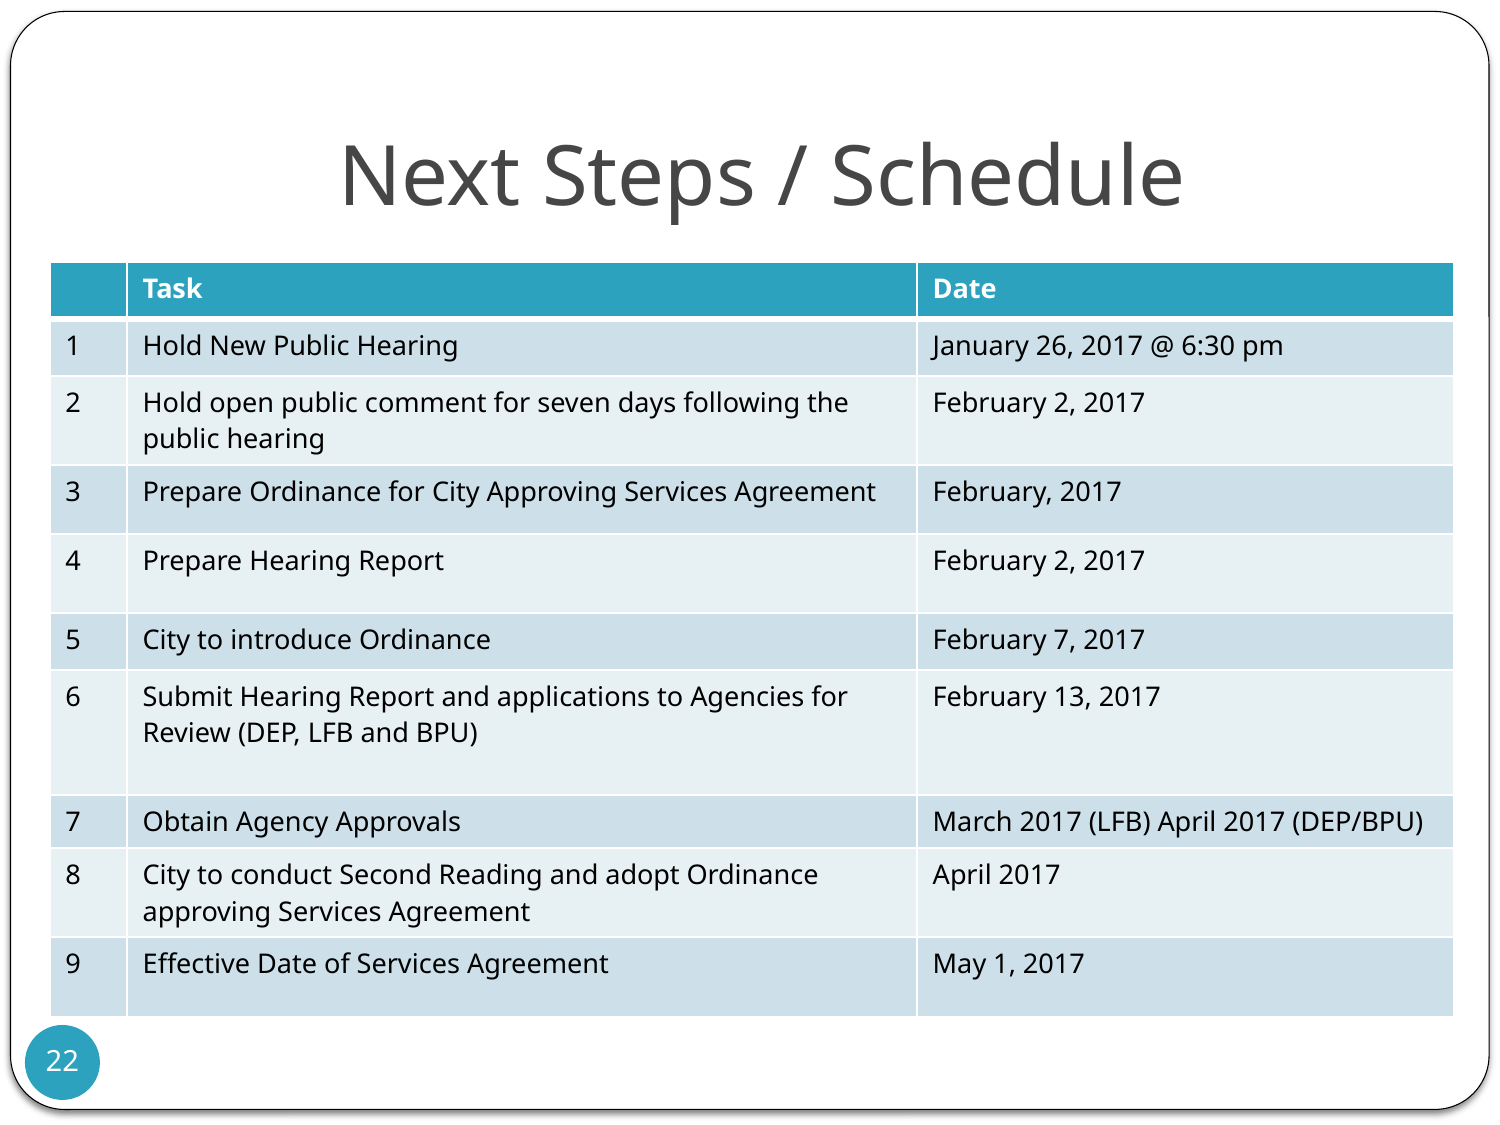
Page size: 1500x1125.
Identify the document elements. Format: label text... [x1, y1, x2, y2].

slide_number 22 [24, 1024, 100, 1100]
table_cell 9 [51, 938, 126, 1016]
table_cell February 2, 2017 [918, 535, 1453, 612]
table_cell January 26, 2017 @ 6:30 pm [918, 322, 1453, 375]
table_cell Effective Date of Services Agreement [128, 938, 916, 1016]
table_cell Hold New Public Hearing [128, 322, 916, 375]
table_cell 7 [51, 796, 126, 847]
table_header [51, 263, 126, 316]
table_cell 6 [51, 671, 126, 794]
table_cell March 2017 (LFB) April 2017 (DEP/BPU) [918, 796, 1453, 847]
table_cell Submit Hearing Report and applications to Agencies for Review (DEP, LFB and BPU) [128, 671, 916, 794]
table_cell City to introduce Ordinance [128, 614, 916, 669]
table_cell 1 [51, 322, 126, 375]
table_cell May 1, 2017 [918, 938, 1453, 1016]
table_cell 5 [51, 614, 126, 669]
table_cell Prepare Hearing Report [128, 535, 916, 612]
table_cell February 13, 2017 [918, 671, 1453, 794]
table_cell April 2017 [918, 849, 1453, 936]
table_cell February 2, 2017 [918, 377, 1453, 464]
table_cell 4 [51, 535, 126, 612]
table_cell February, 2017 [918, 466, 1453, 533]
table_cell 8 [51, 849, 126, 936]
table_cell Prepare Ordinance for City Approving Services Agreement [128, 466, 916, 533]
table_cell Hold open public comment for seven days following the public hearing [128, 377, 916, 464]
table_cell February 7, 2017 [918, 614, 1453, 669]
table_cell 3 [51, 466, 126, 533]
table_header Task [128, 263, 916, 316]
title Next Steps / Schedule [125, 50, 1400, 238]
table_cell City to conduct Second Reading and adopt Ordinance approving Services Agreement [128, 849, 916, 936]
table_header Date [918, 263, 1453, 316]
table_cell Obtain Agency Approvals [128, 796, 916, 847]
table_cell 2 [51, 377, 126, 464]
